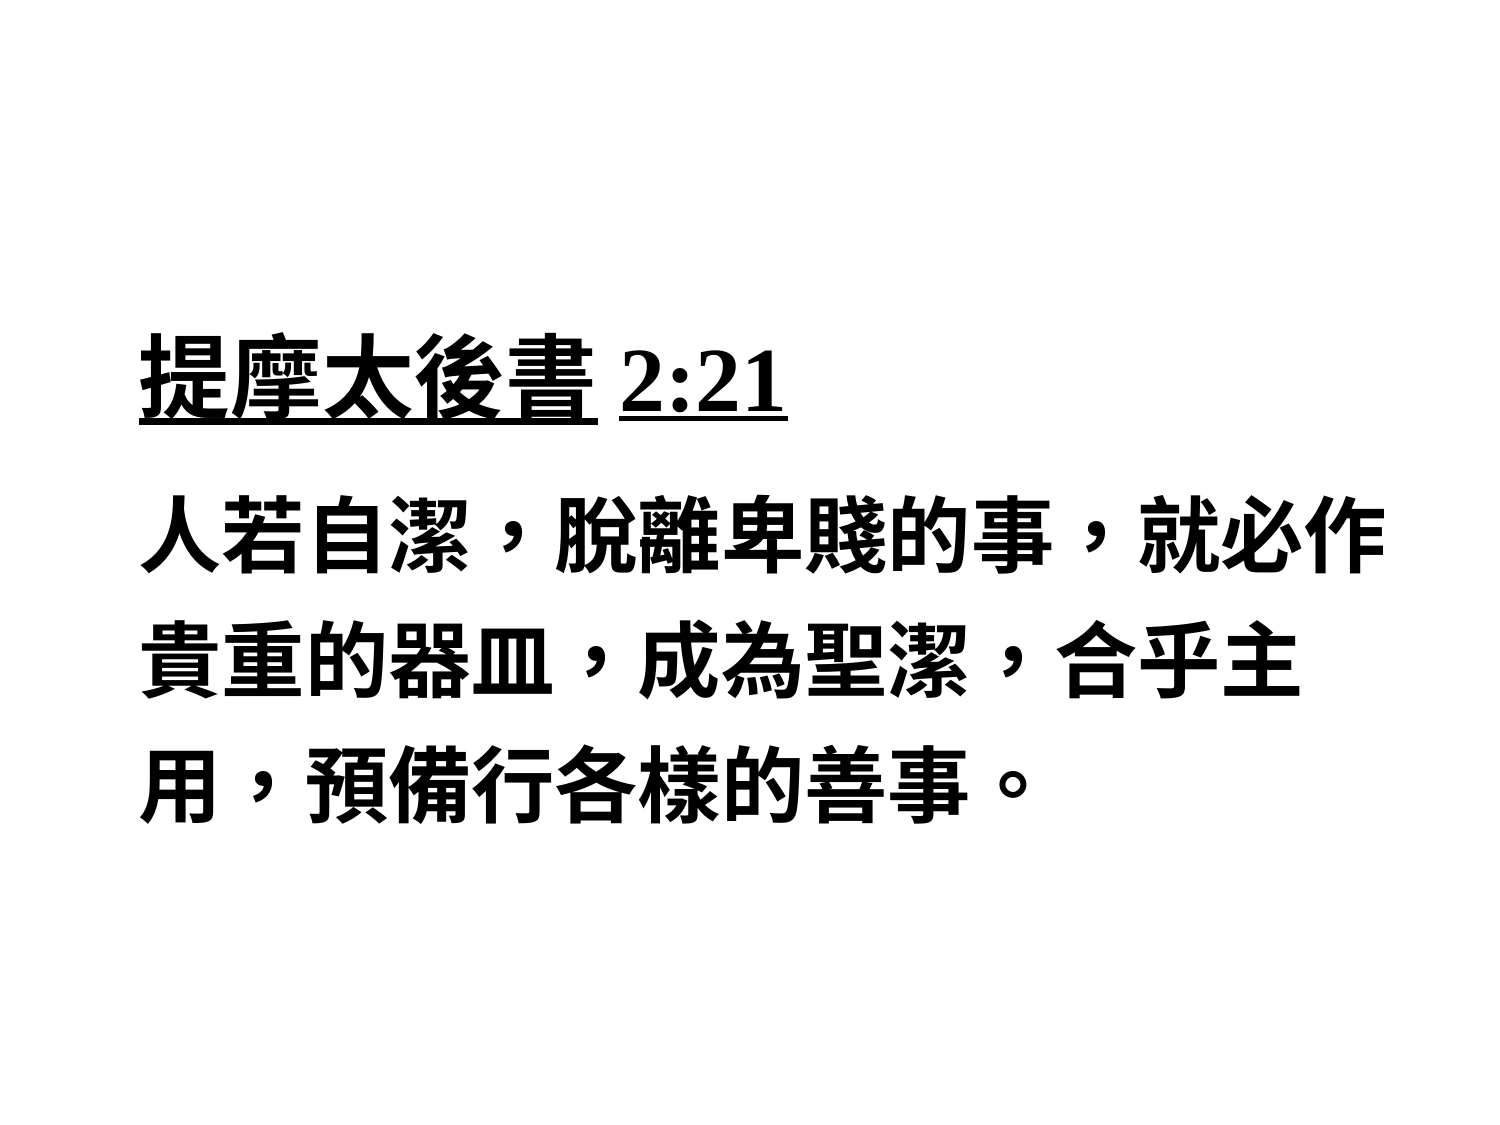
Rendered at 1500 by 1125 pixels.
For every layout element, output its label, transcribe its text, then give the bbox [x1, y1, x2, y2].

text_box 提摩太後書2:21 人若自潔，脫離卑賤的事，就必作貴重的器皿，成為聖潔，合乎主用，預備行各樣的善事。 [123, 284, 1471, 841]
